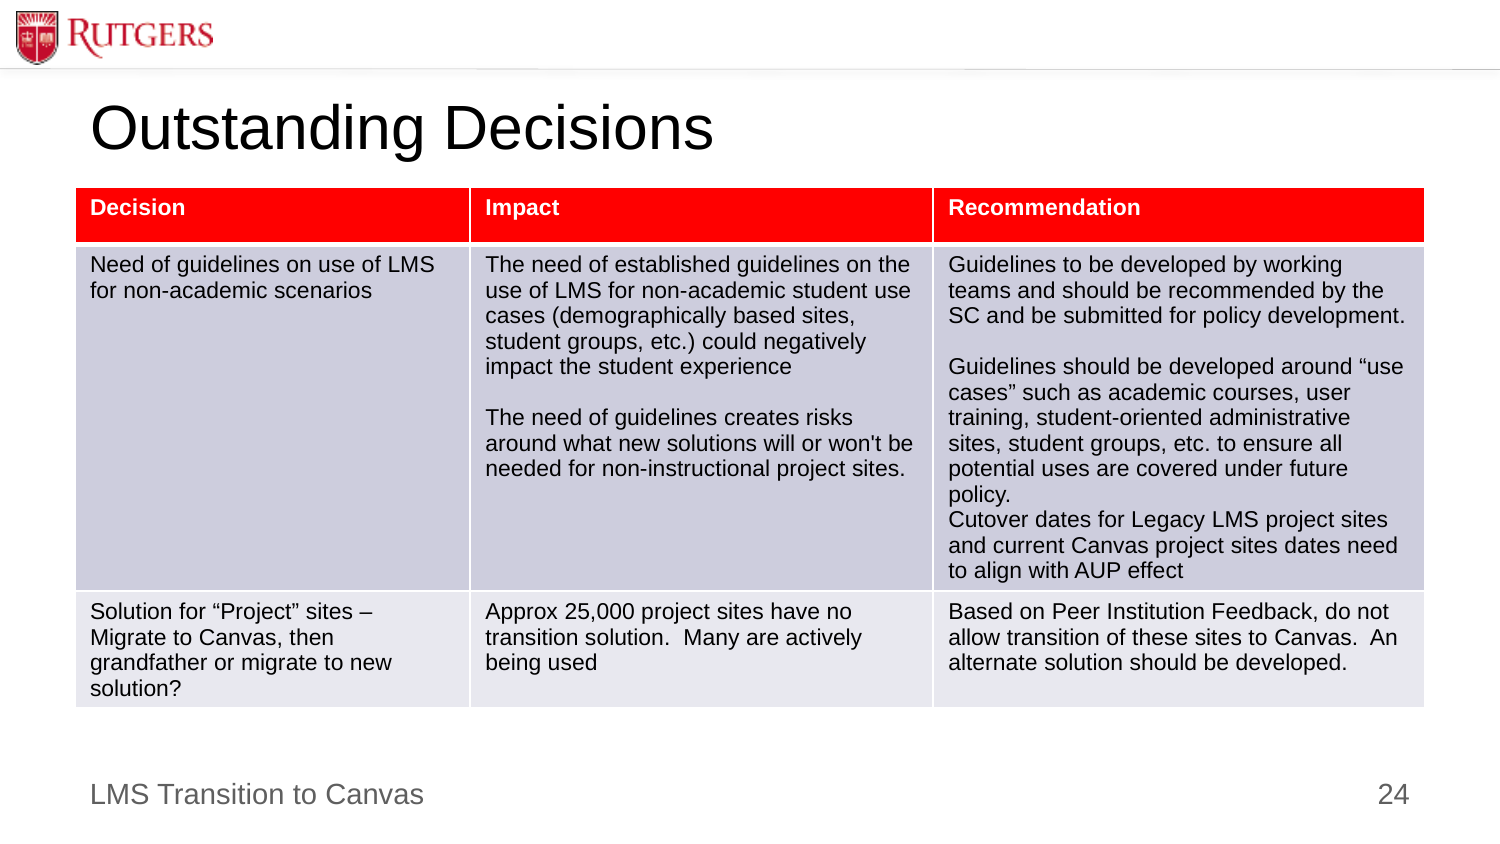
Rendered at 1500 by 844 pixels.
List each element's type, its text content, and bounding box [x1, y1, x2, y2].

table_cell Based on Peer Institution Feedback, do not allow transition of these sites to Canvas. An alternate solution should be developed. [934, 592, 1424, 707]
picture [16, 11, 213, 65]
title Outstanding Decisions [75, 75, 1425, 175]
table_header Decision [76, 188, 469, 242]
table_cell Guidelines to be developed by working teams and should be recommended by the SC and be submitted for policy development. Guidelines should be developed around “use cases” such as academic courses, user training, student-oriented administrative sites, student groups, etc. to ensure all potential uses are covered under future policy. Cutover dates for Legacy LMS project sites and current Canvas project sites dates need to align with AUP effect [934, 247, 1424, 590]
slide_number 24 [1074, 768, 1426, 828]
table_header Recommendation [934, 188, 1424, 242]
table_cell Solution for “Project” sites – Migrate to Canvas, then grandfather or migrate to new solution? [76, 592, 469, 707]
table_cell Approx 25,000 project sites have no transition solution. Many are actively being used [471, 592, 932, 707]
table_cell The need of established guidelines on the use of LMS for non-academic student use cases (demographically based sites, student groups, etc.)​ could negatively impact the student experience The need of guidelines creates risks around what new solutions will or won't be needed for non-instructional project sites. [471, 247, 932, 590]
table_header Impact [471, 188, 932, 242]
table_cell Need of guidelines on use of LMS for non-academic scenarios [76, 247, 469, 590]
